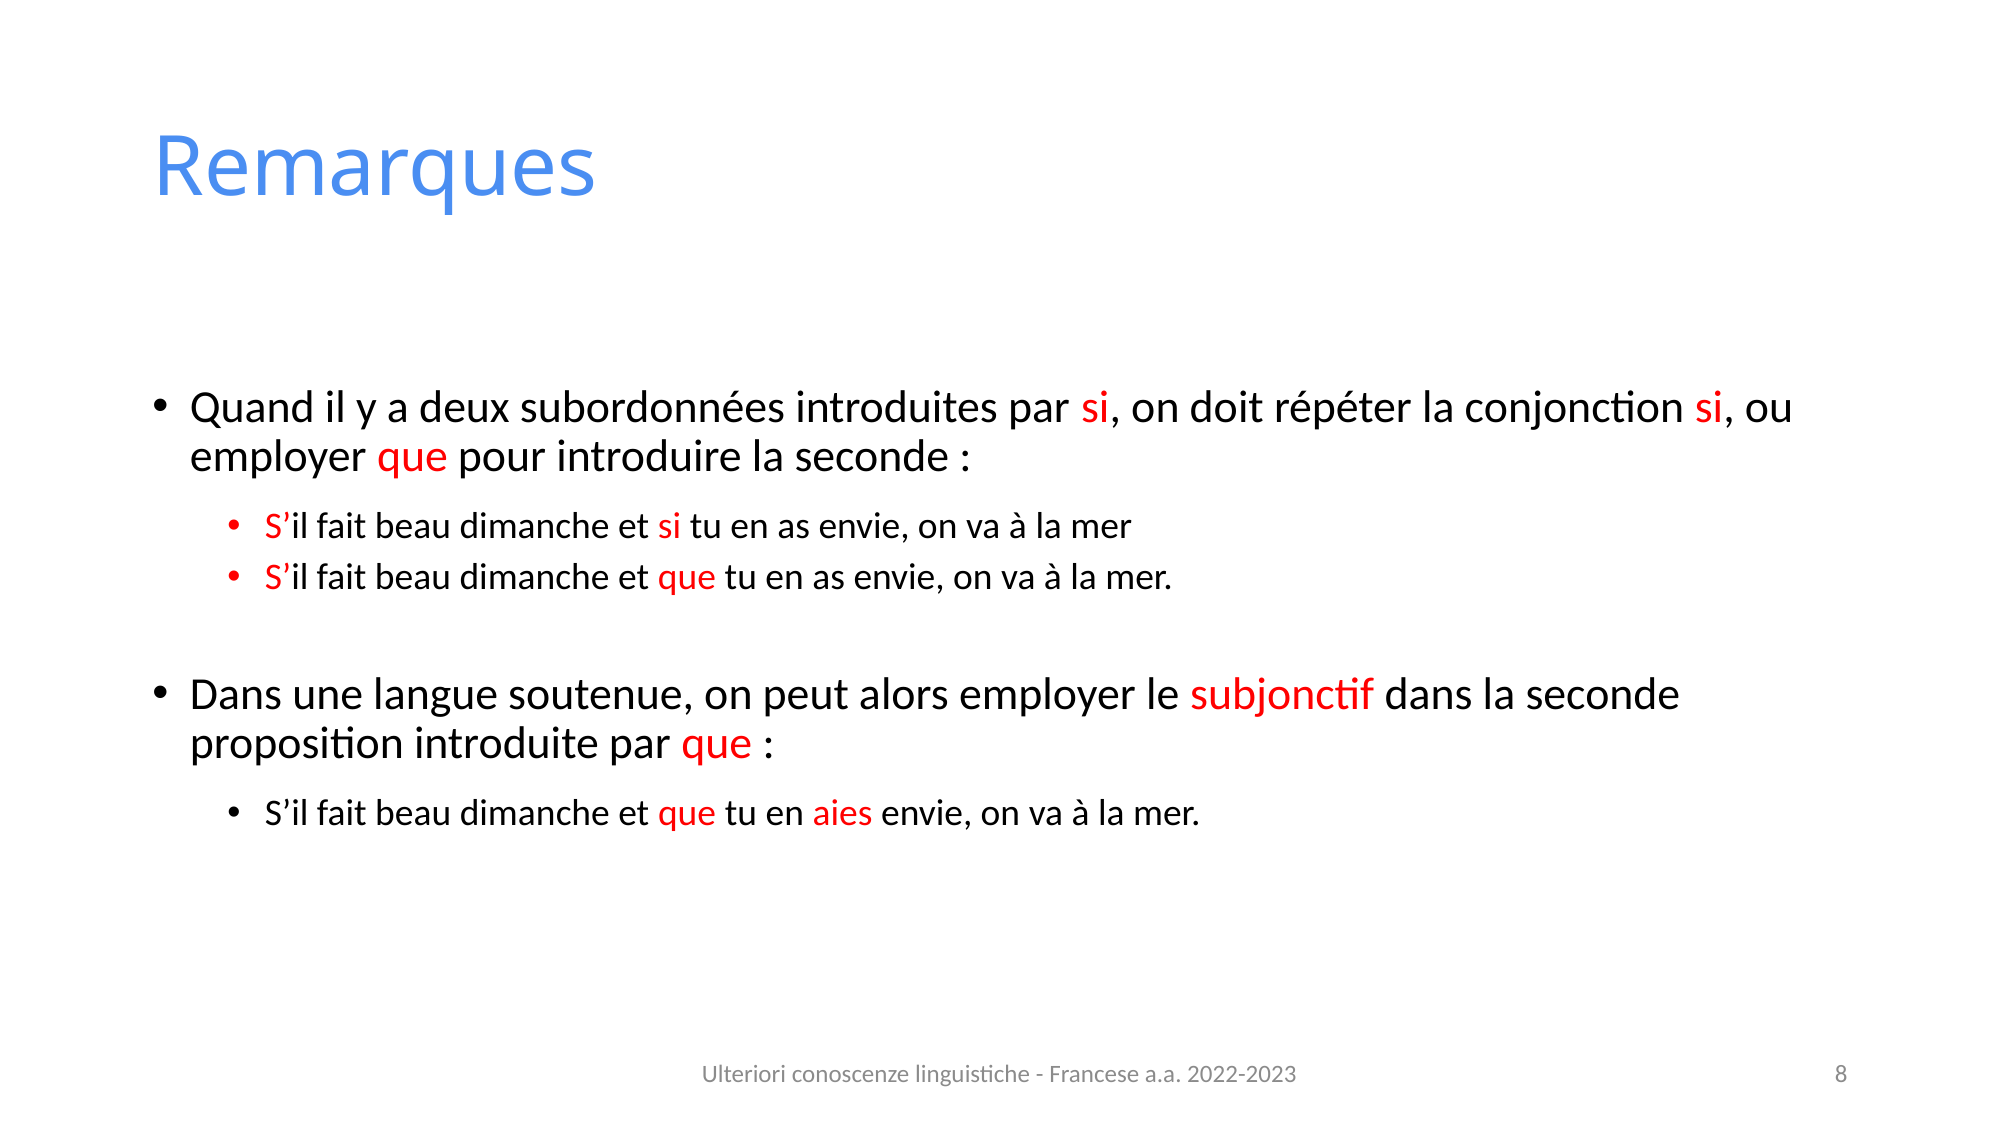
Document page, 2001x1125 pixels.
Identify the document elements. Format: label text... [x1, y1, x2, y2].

slide_number 8 [1412, 1042, 1863, 1103]
list Quand il y a deux subordonnées introduites par si, on doit répéter la conjonction si, ou employer que pour introduire la seconde : S’il fait beau dimanche et si tu en as envie, on va à la mer S’il fait beau dimanche et que tu en as envie, on va à la mer. Dans une langue soutenue, on peut alors employer le subjonctif dans la seconde proposition introduite par que : S’il fait beau dimanche et que tu en aies envie, on va à la mer. [137, 299, 1863, 1014]
title Remarques [137, 59, 1863, 278]
footer Ulteriori conoscenze linguistiche - Francese a.a. 2022-2023 [662, 1042, 1338, 1103]
